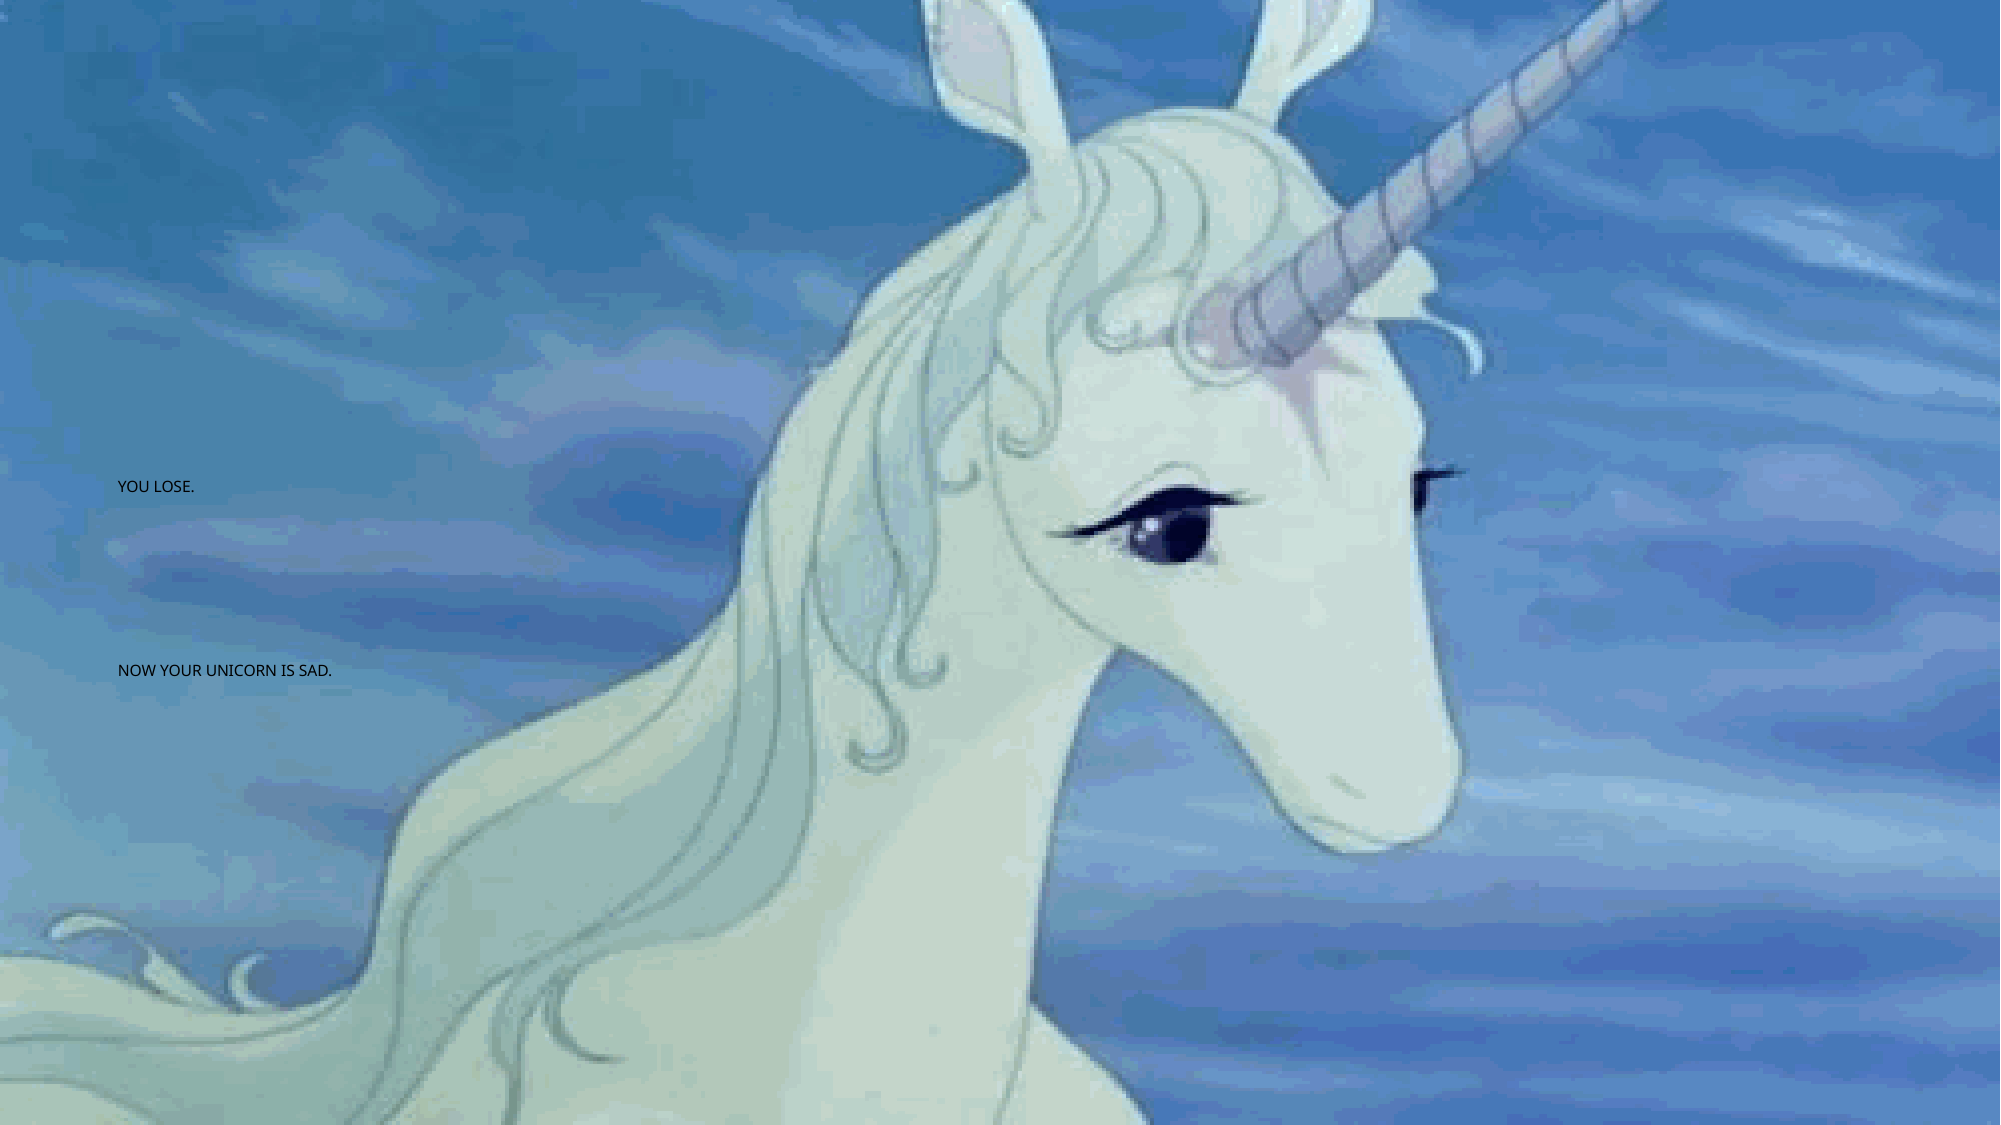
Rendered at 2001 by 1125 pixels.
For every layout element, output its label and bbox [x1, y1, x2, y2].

list [0, 0, 2000, 1125]
